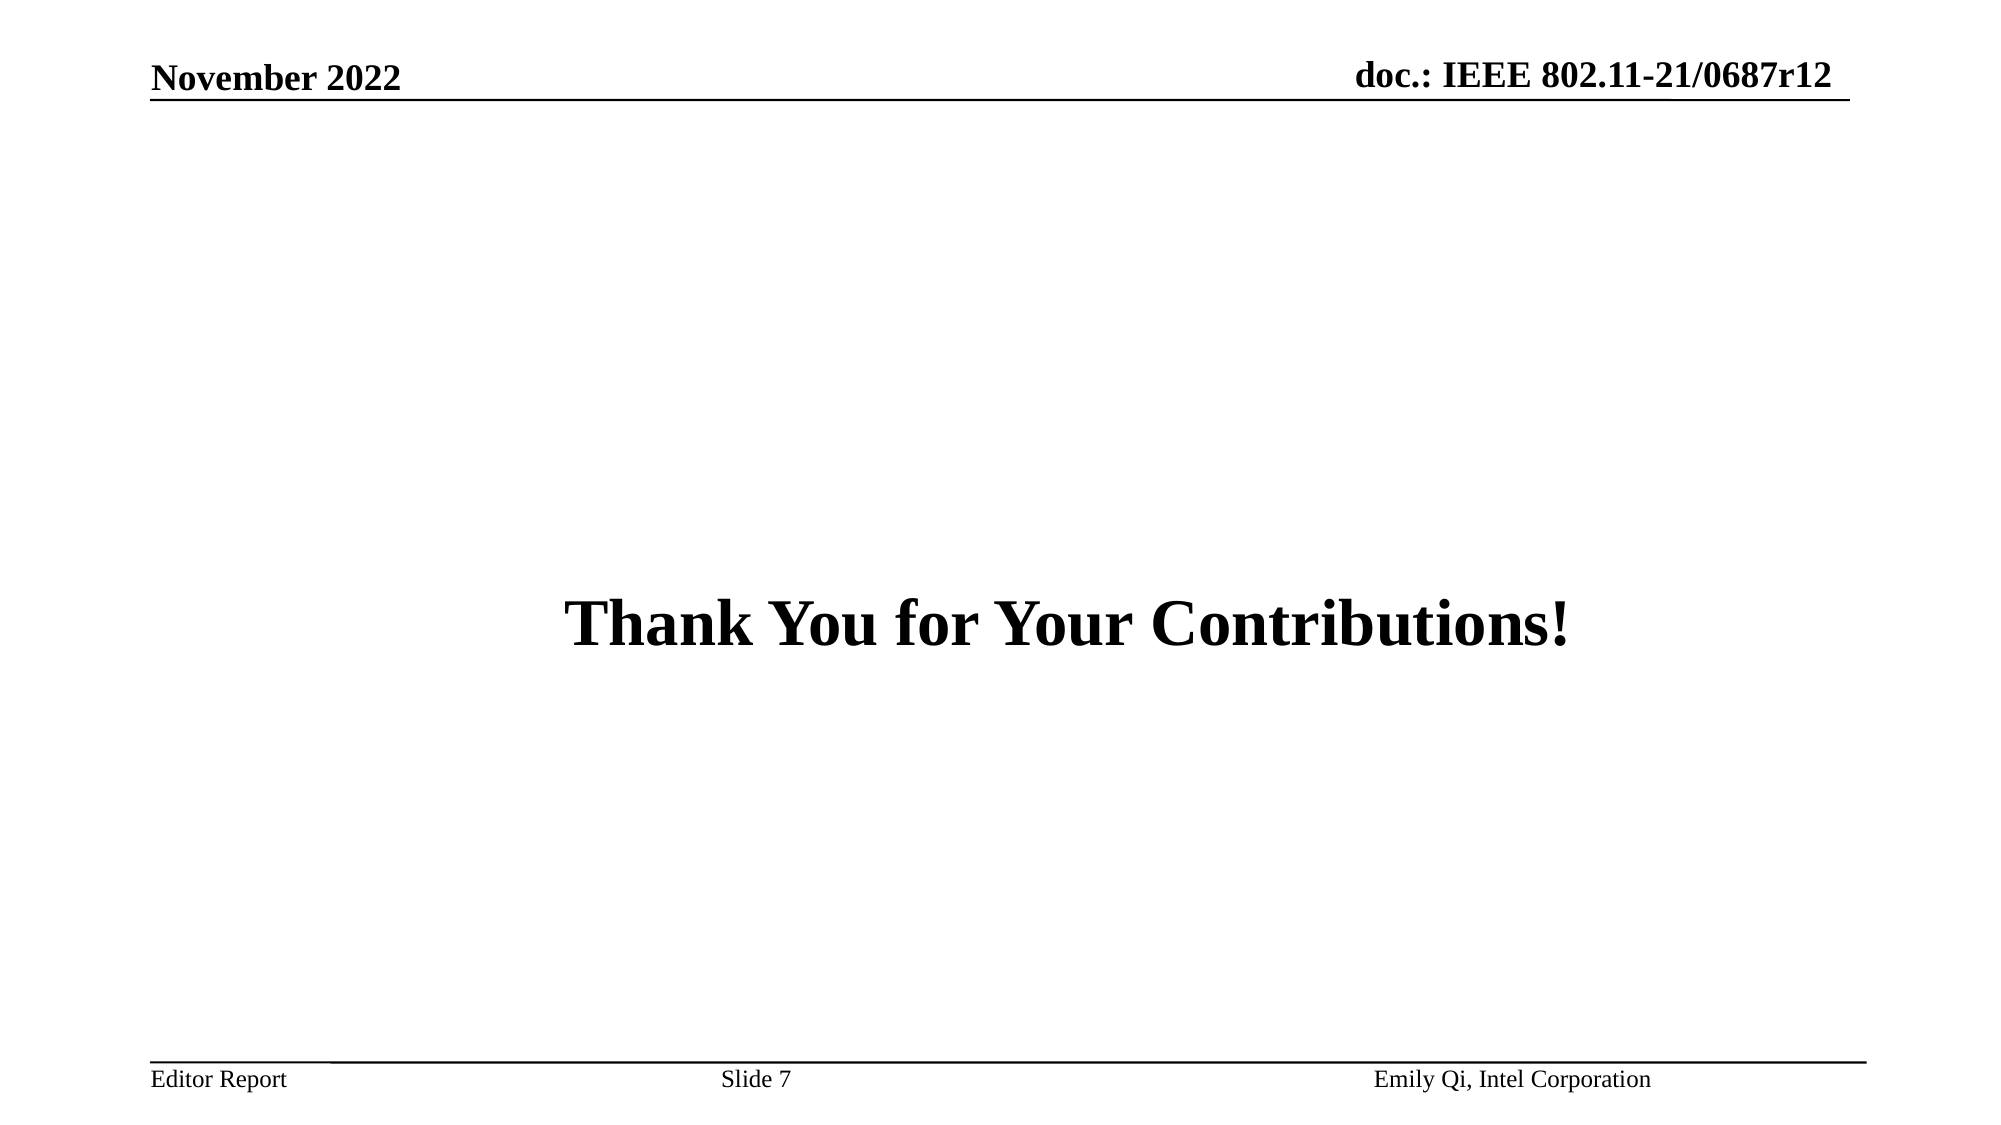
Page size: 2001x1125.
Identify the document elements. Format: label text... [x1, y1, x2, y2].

title Thank You for Your Contributions! [350, 575, 1788, 663]
footer Emily Qi, Intel Corporation [1370, 1061, 1652, 1093]
slide_number Slide 7 [712, 1061, 800, 1125]
